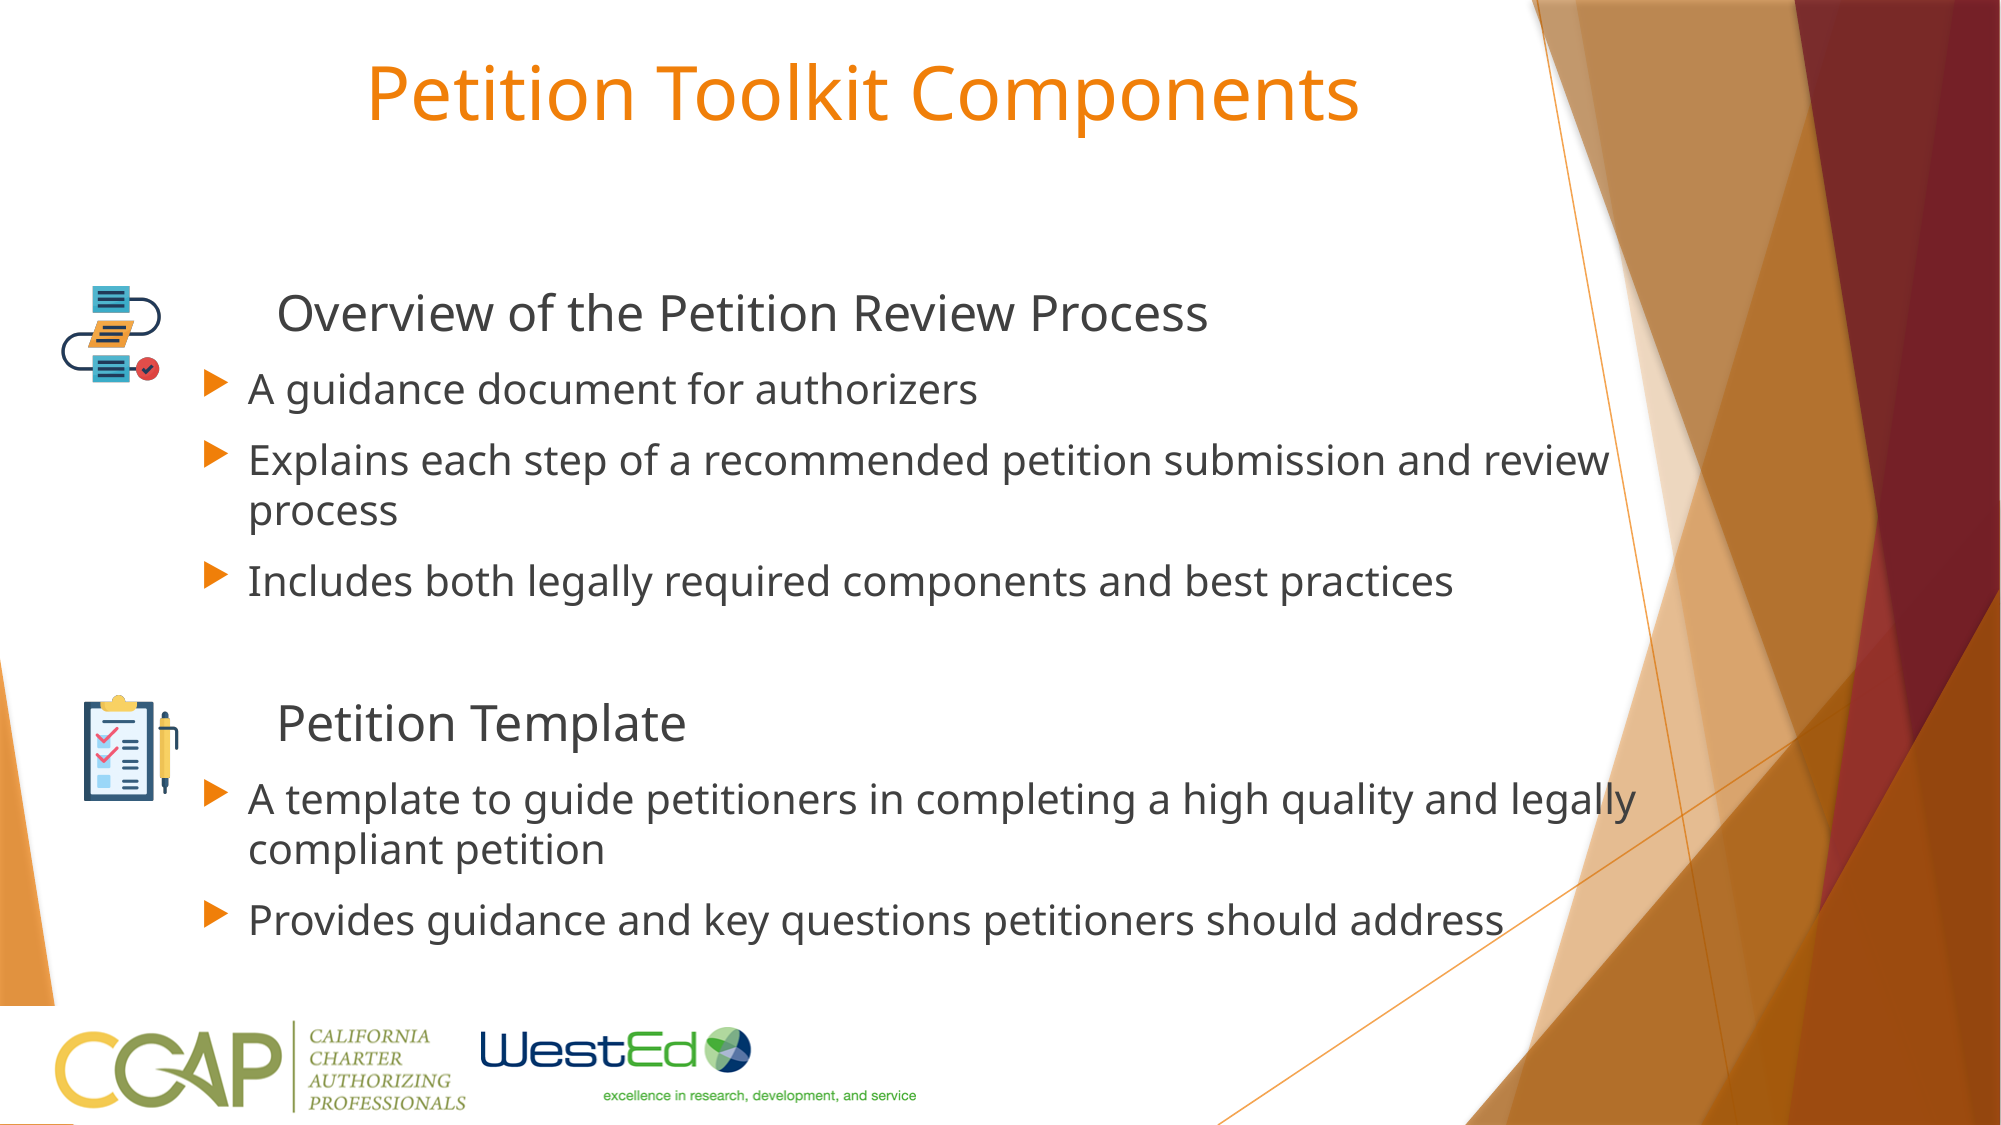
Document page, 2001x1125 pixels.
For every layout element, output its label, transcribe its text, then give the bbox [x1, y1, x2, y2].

list Overview of the Petition Review Process A guidance document for authorizers Explains each step of a recommended petition submission and review process Includes both legally required components and best practices Petition Template A template to guide petitioners in completing a high quality and legally compliant petition Provides guidance and key questions petitioners should address [111, 274, 1697, 966]
picture [77, 694, 184, 801]
picture [57, 280, 164, 387]
picture [0, 1006, 916, 1125]
title Petition Toolkit Components [111, 38, 1617, 177]
